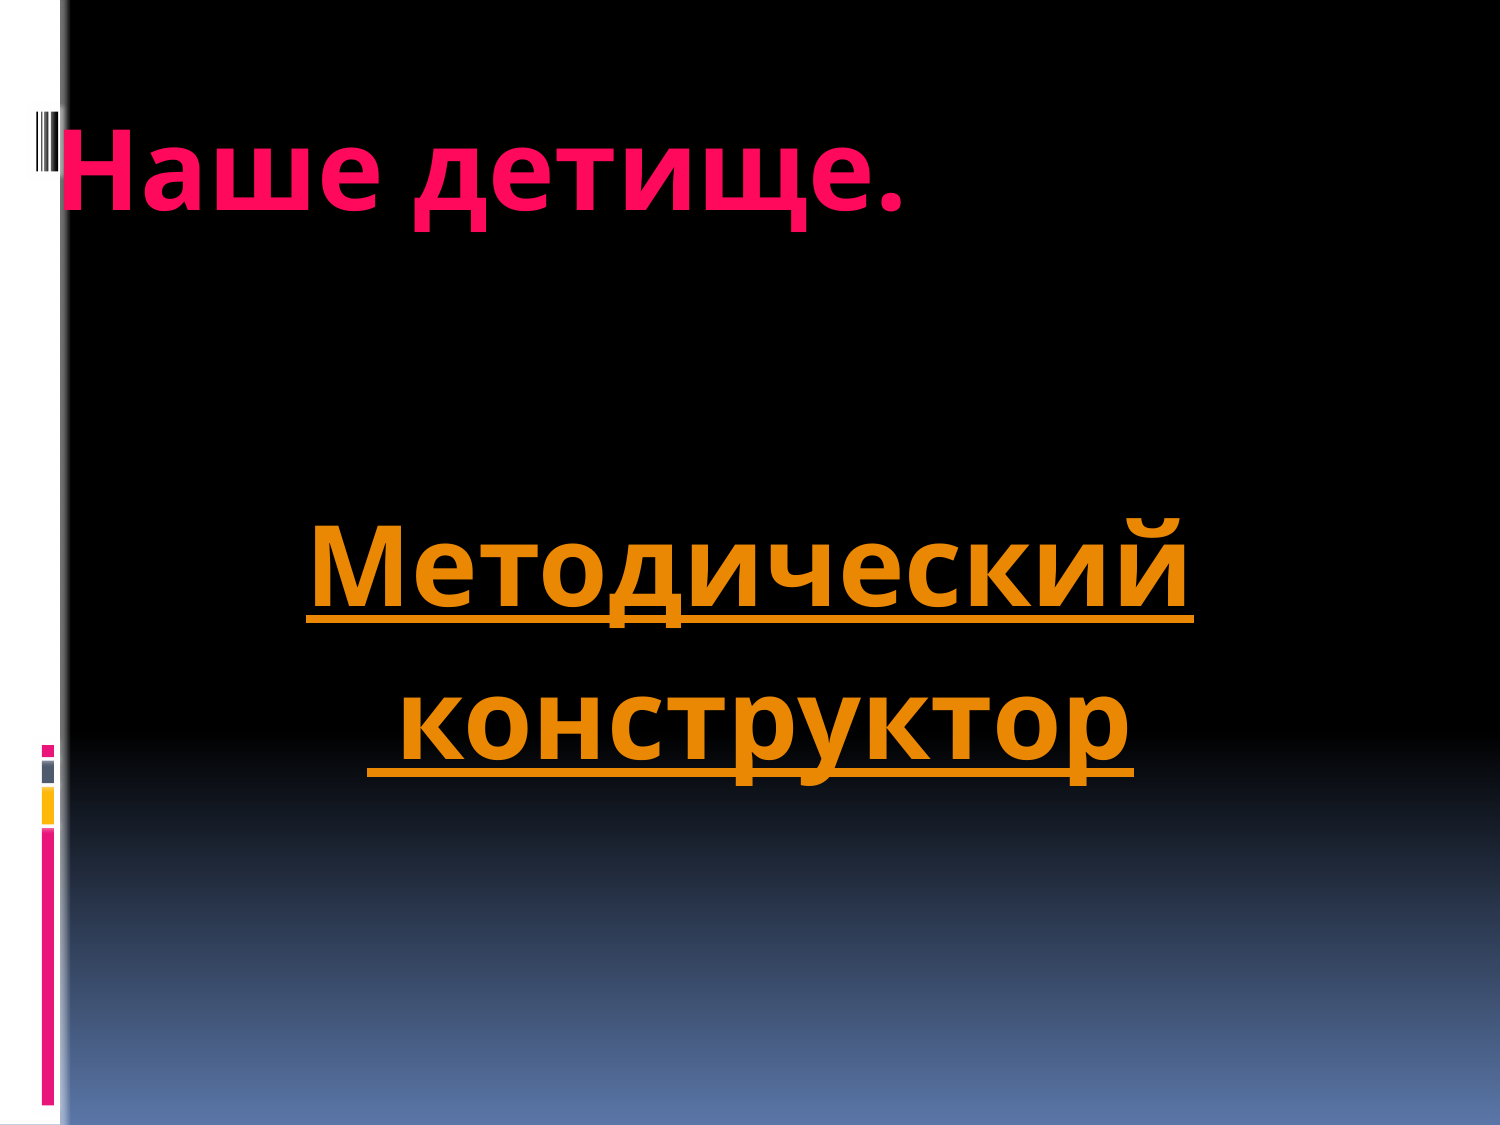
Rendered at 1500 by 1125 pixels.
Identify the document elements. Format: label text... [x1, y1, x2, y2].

text_box Наше детище. [40, 89, 923, 240]
text_box Методический конструктор [290, 486, 1210, 809]
